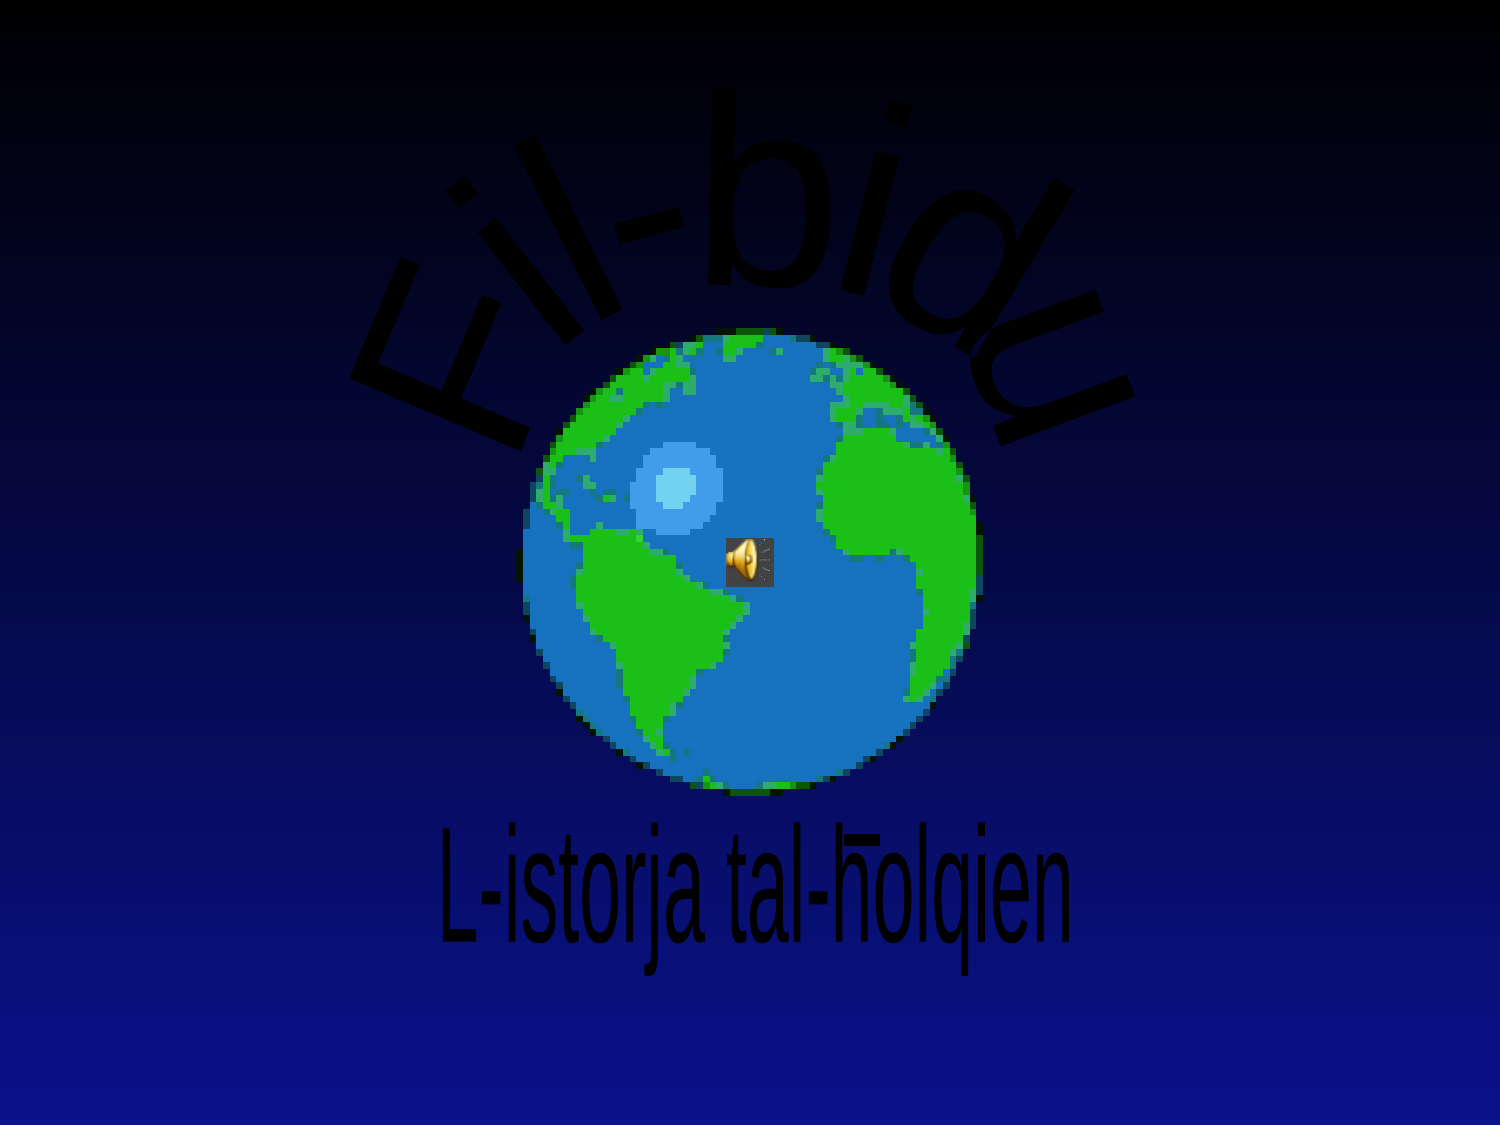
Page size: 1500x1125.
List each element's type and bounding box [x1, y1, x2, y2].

picture [489, 302, 1011, 822]
text_box [442, 822, 1070, 977]
